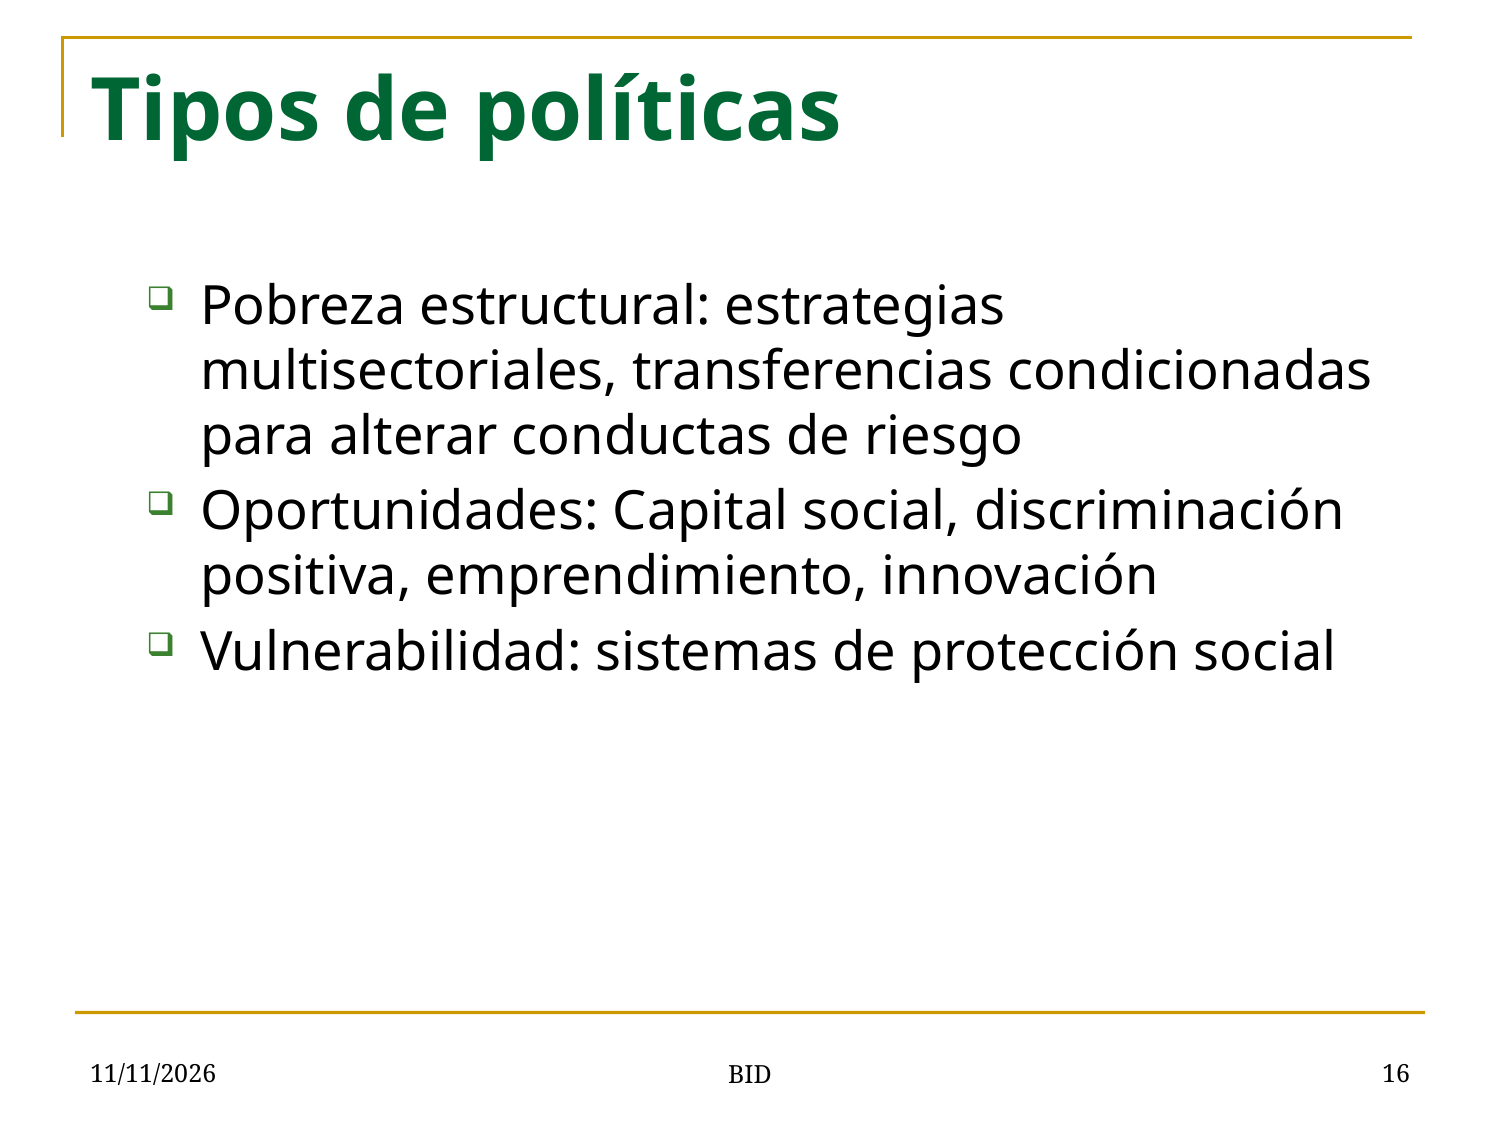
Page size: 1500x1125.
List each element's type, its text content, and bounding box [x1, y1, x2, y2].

slide_number 16 [1074, 1023, 1426, 1100]
footer BID [512, 1024, 988, 1101]
list Pobreza estructural: estrategias multisectoriales, transferencias condicionadas para alterar conductas de riesgo Oportunidades: Capital social, discriminación positiva, emprendimiento, innovación Vulnerabilidad: sistemas de protección social [74, 262, 1426, 1006]
title Tipos de políticas [74, 45, 1426, 233]
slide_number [74, 1023, 426, 1100]
